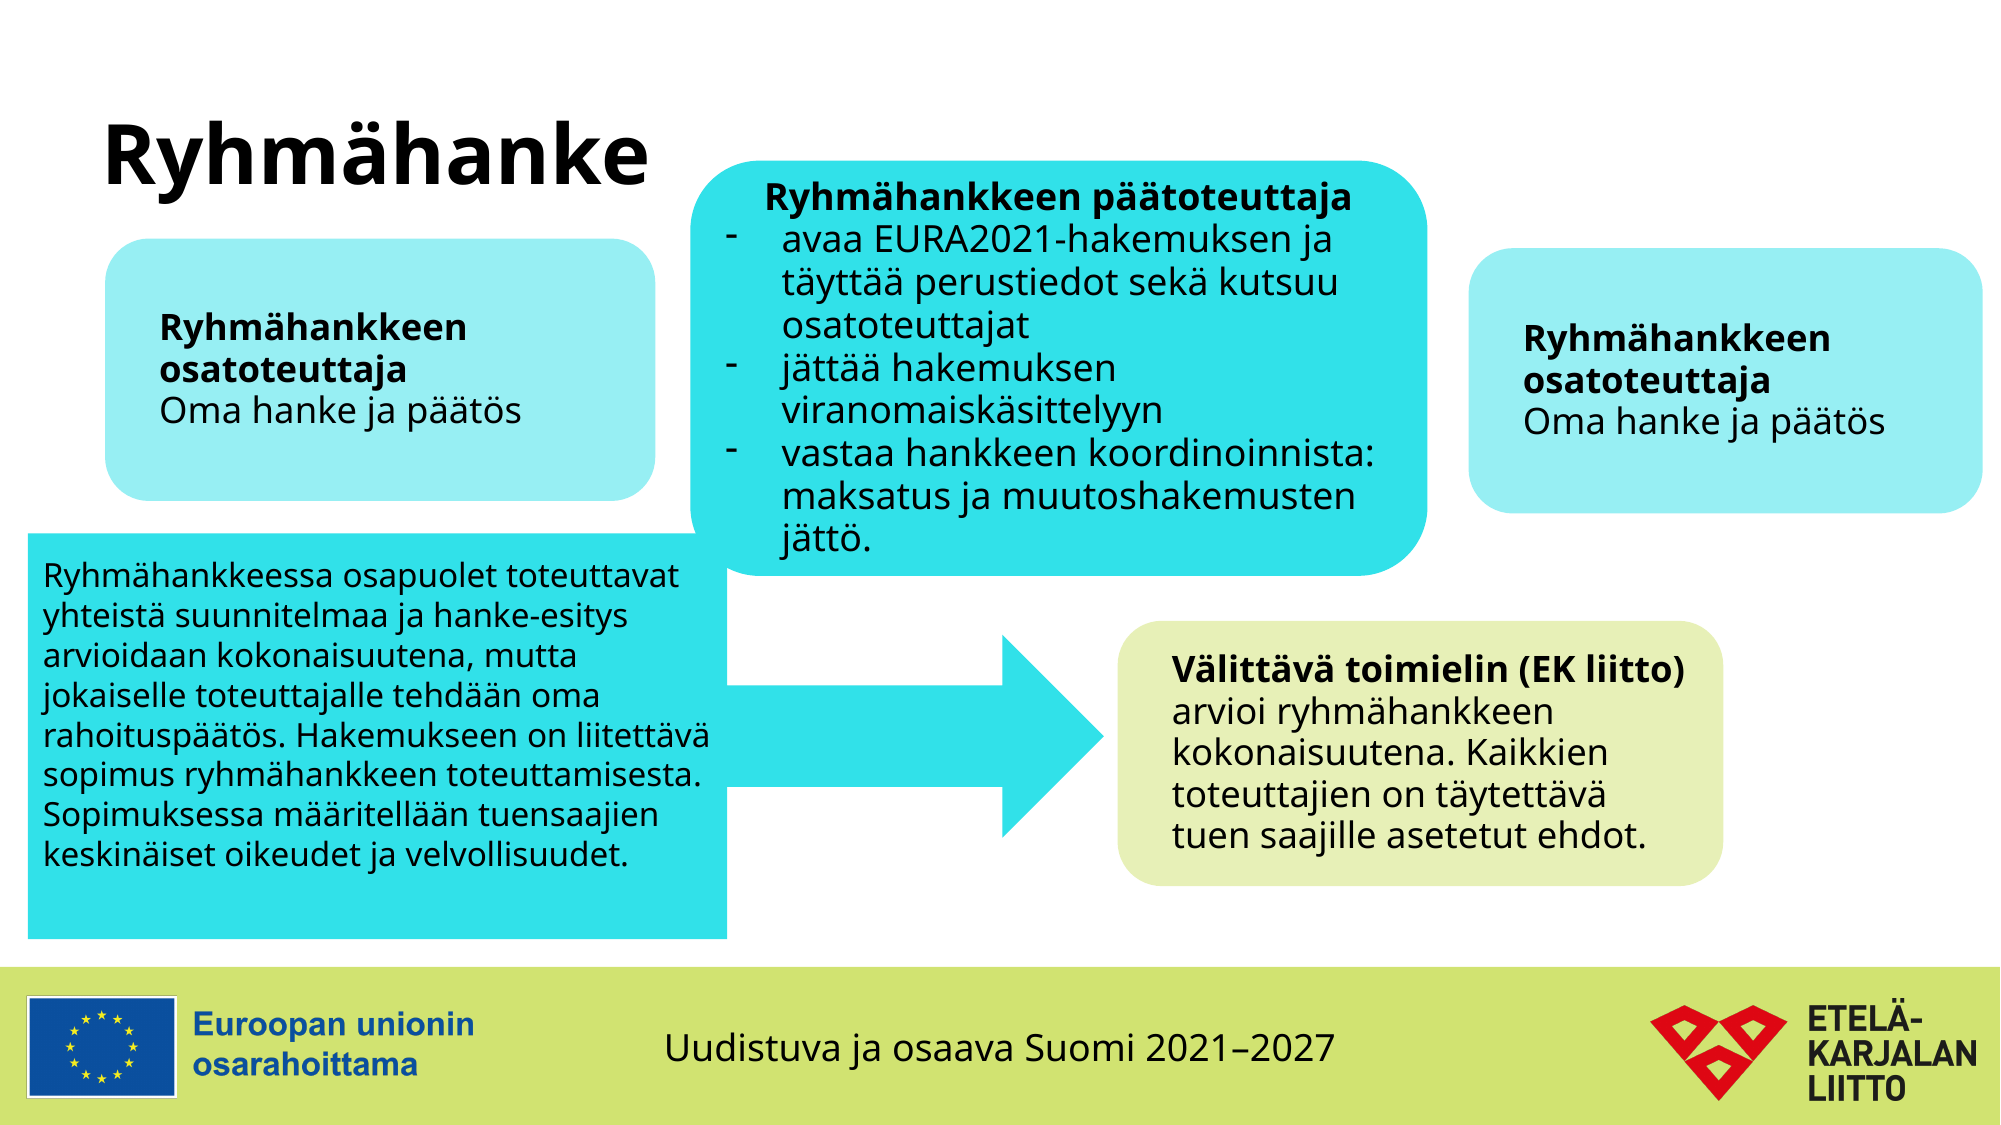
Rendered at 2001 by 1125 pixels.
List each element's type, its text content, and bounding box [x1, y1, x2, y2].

text_box Välittävä toimielin (EK liitto) arvioi ryhmähankkeen kokonaisuutena. Kaikkien toteuttajien on täytettävä tuen saajille asetetut ehdot. [1116, 619, 1725, 888]
text_box Ryhmähankkeessa osapuolet toteuttavat yhteistä suunnitelmaa ja hanke-esitys arvioidaan kokonaisuutena, mutta jokaiselle toteuttajalle tehdään oma rahoituspäätös. Hakemukseen on liitettävä sopimus ryhmähankkeen toteuttamisesta. Sopimuksessa määritellään tuensaajien keskinäiset oikeudet ja velvollisuudet. [26, 532, 1106, 941]
text_box Ryhmähankkeen osatoteuttaja Oma hanke ja päätös [1467, 247, 1984, 515]
text_box Ryhmähankkeen päätoteuttaja avaa EURA2021-hakemuksen ja täyttää perustiedot sekä kutsuu osatoteuttajat jättää hakemuksen viranomaiskäsittelyyn vastaa hankkeen koordinoinnista: maksatus ja muutoshakemusten jättö. [689, 159, 1429, 577]
title Ryhmähanke [101, 99, 1851, 203]
text_box Ryhmähankkeen osatoteuttaja Oma hanke ja päätös [104, 237, 657, 502]
picture [1650, 998, 1976, 1101]
